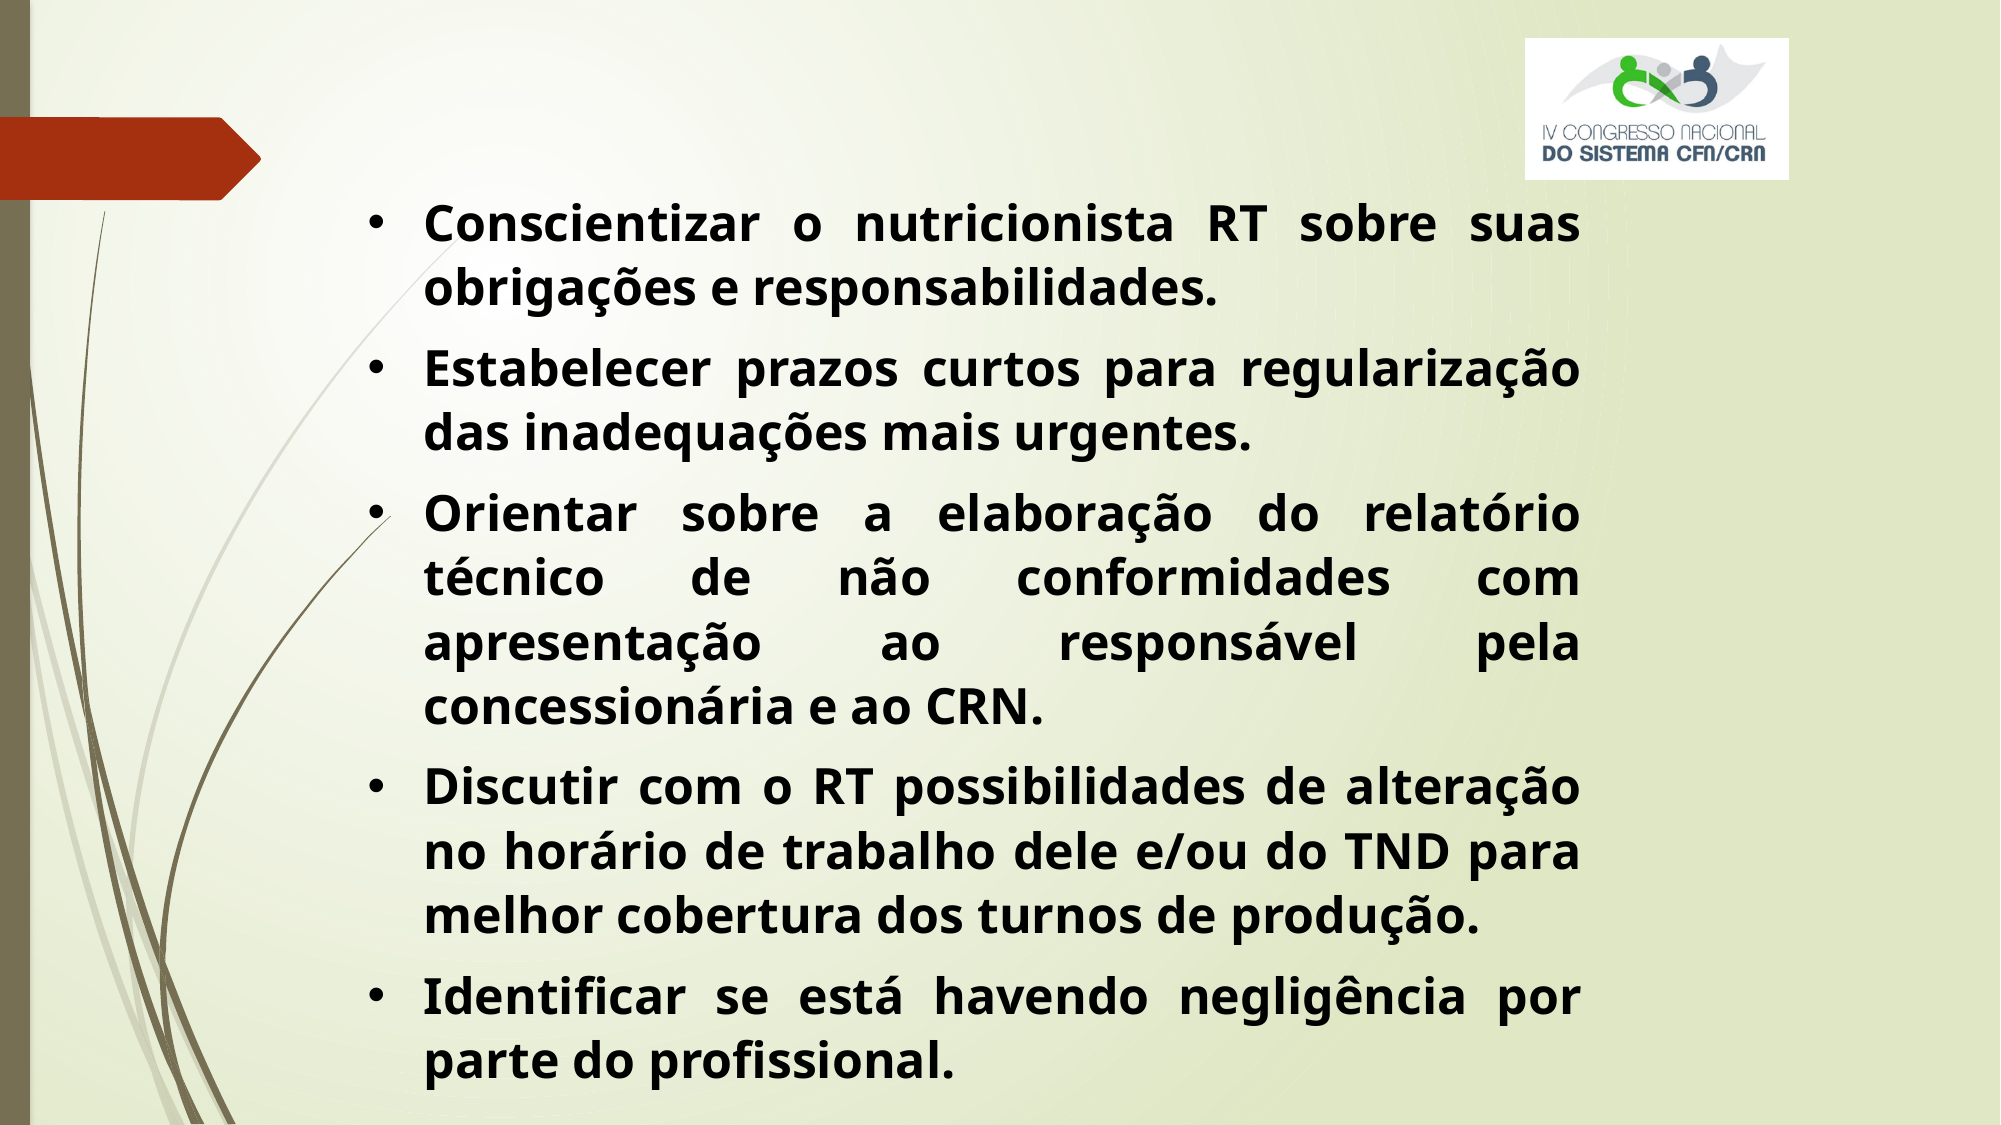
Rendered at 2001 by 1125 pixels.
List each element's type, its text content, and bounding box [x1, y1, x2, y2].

picture [1525, 38, 1789, 181]
text_box Conscientizar o nutricionista RT sobre suas obrigações e responsabilidades. Estabelecer prazos curtos para regularização das inadequações mais urgentes. Orientar sobre a elaboração do relatório técnico de não conformidades com apresentação ao responsável pela concessionária e ao CRN. Discutir com o RT possibilidades de alteração no horário de trabalho dele e/ou do TND para melhor cobertura dos turnos de produção. Identificar se está havendo negligência por parte do profissional. [277, 179, 1598, 1125]
